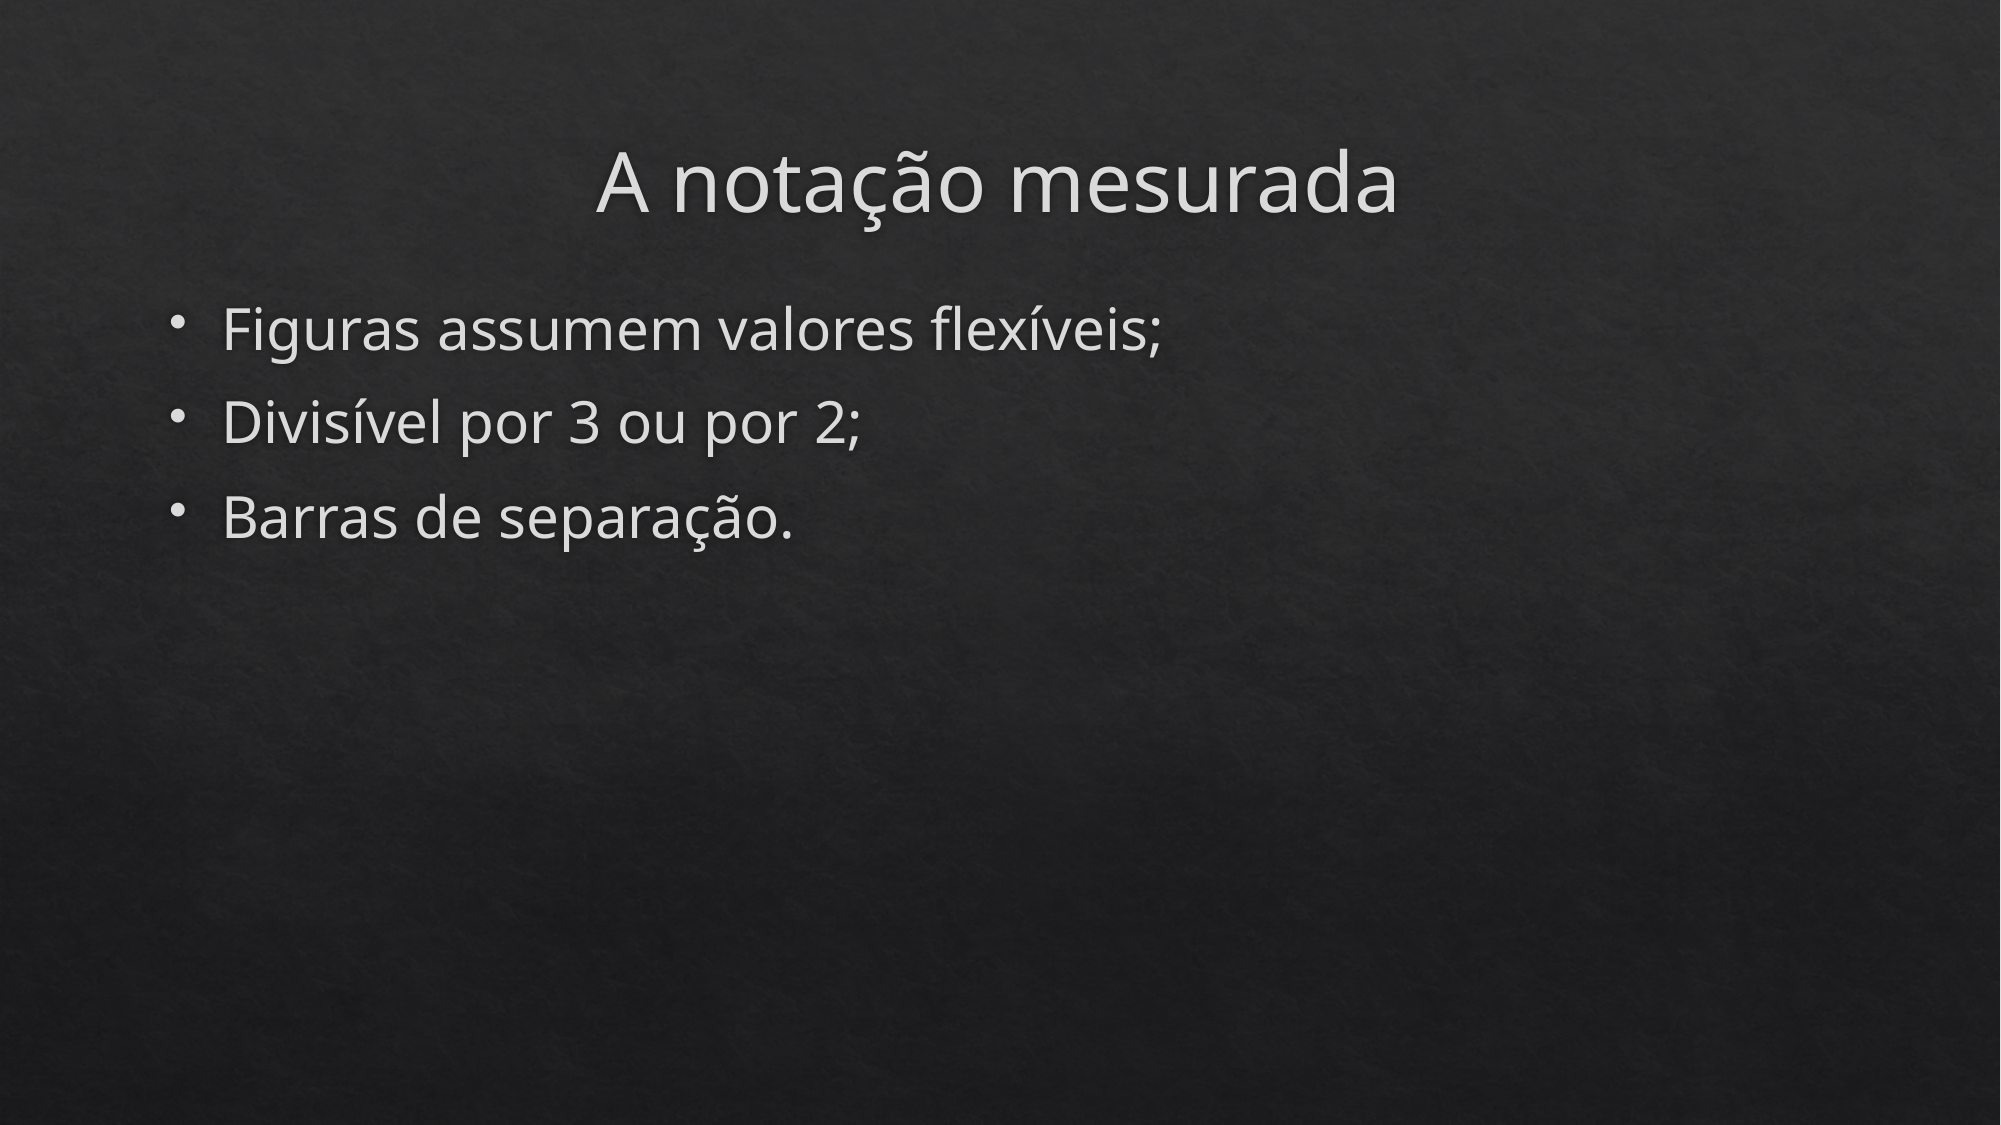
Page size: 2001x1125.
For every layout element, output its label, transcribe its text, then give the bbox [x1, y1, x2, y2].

list Figuras assumem valores flexíveis; Divisível por 3 ou por 2; Barras de separação. [149, 284, 1849, 950]
title A notação mesurada [149, 99, 1849, 260]
